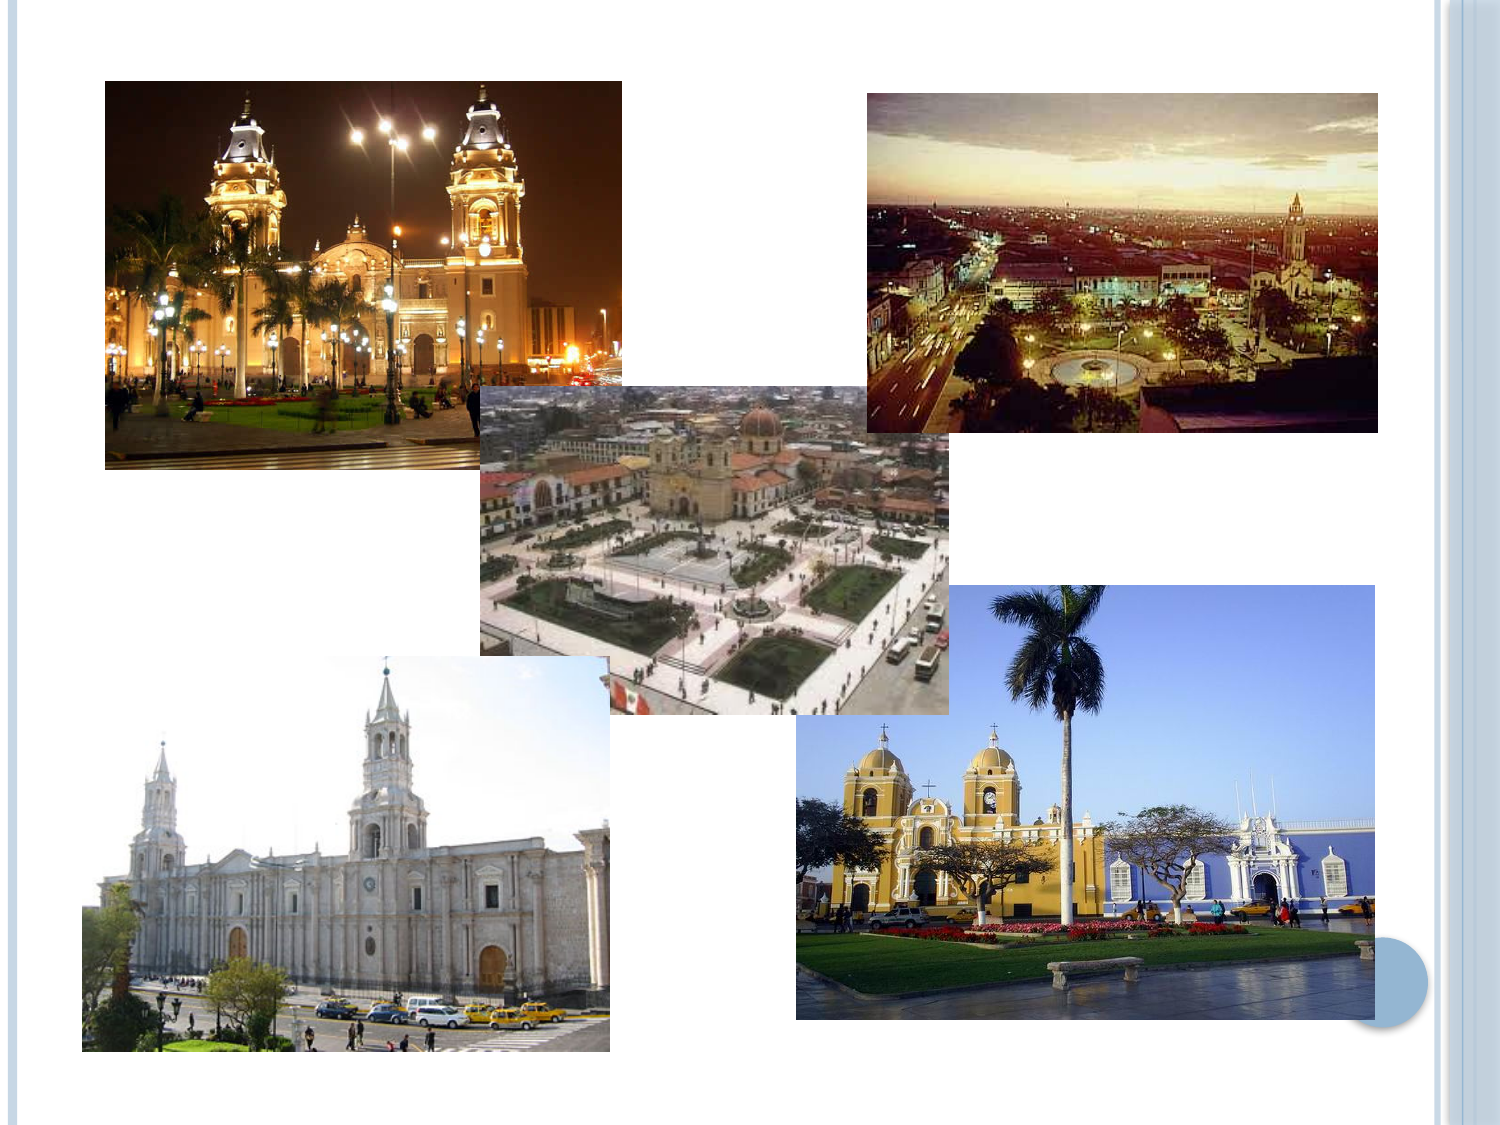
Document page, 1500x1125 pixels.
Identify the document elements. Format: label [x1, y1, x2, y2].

picture [81, 81, 1378, 1053]
